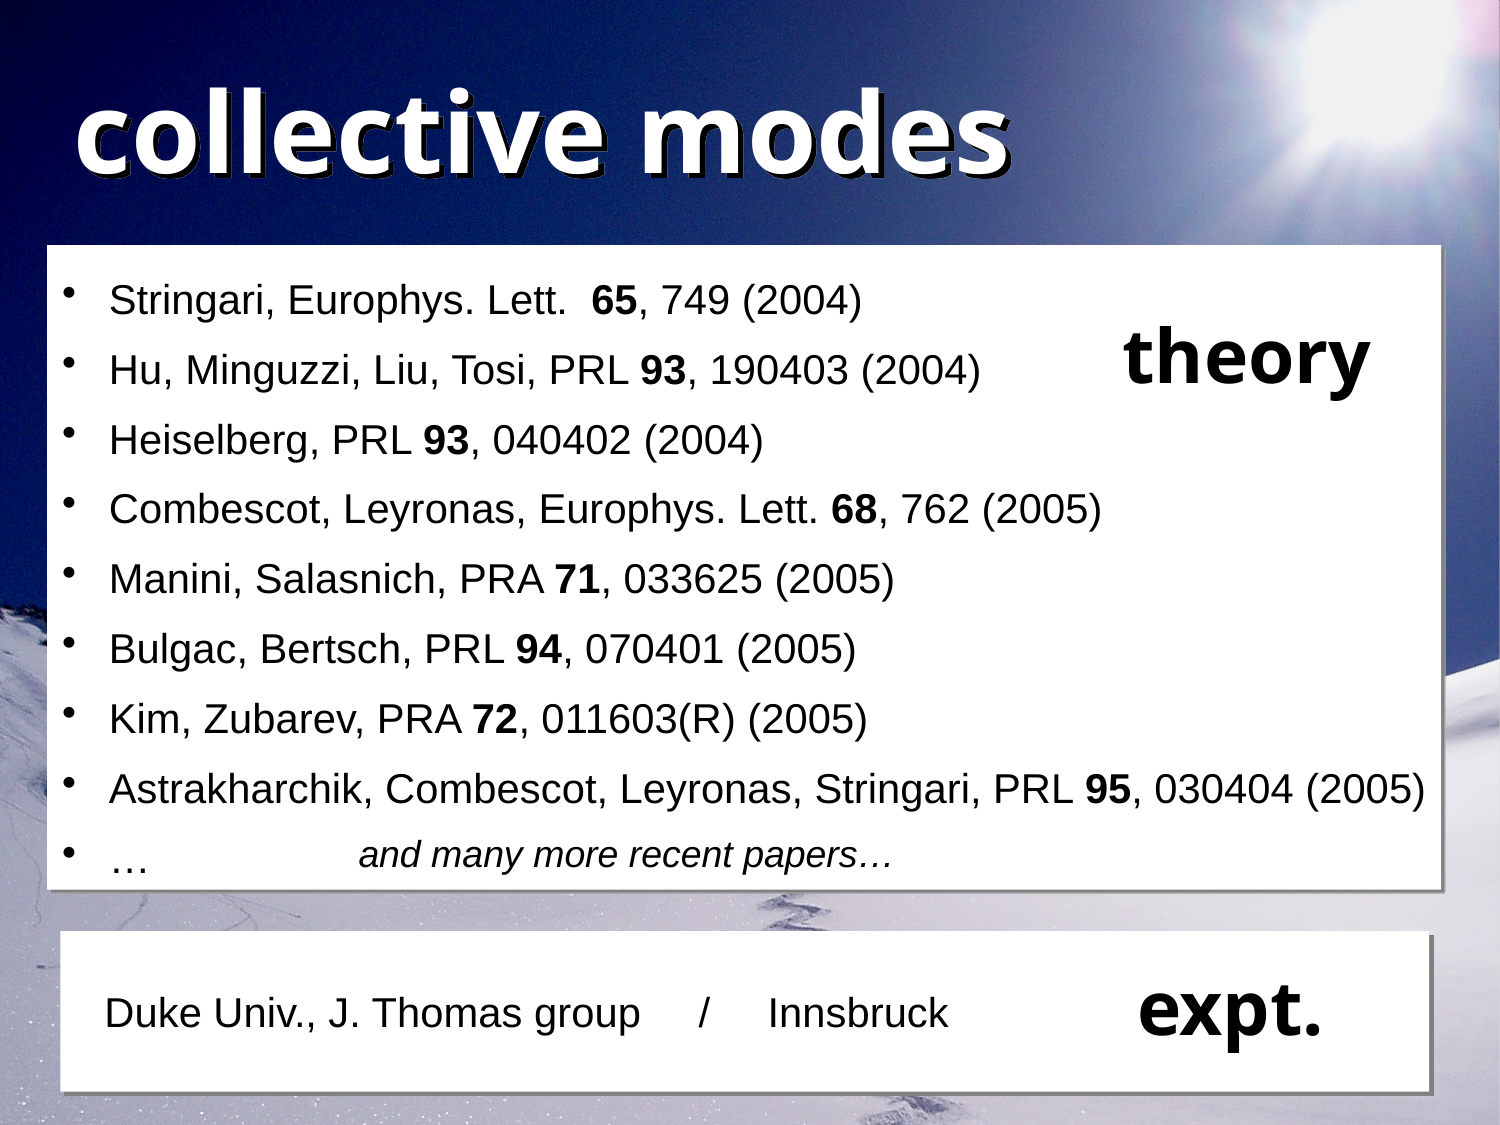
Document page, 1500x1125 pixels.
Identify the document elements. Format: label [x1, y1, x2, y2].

text_box [58, 244, 1430, 891]
picture [0, 0, 1500, 1125]
text_box [60, 930, 1430, 1092]
